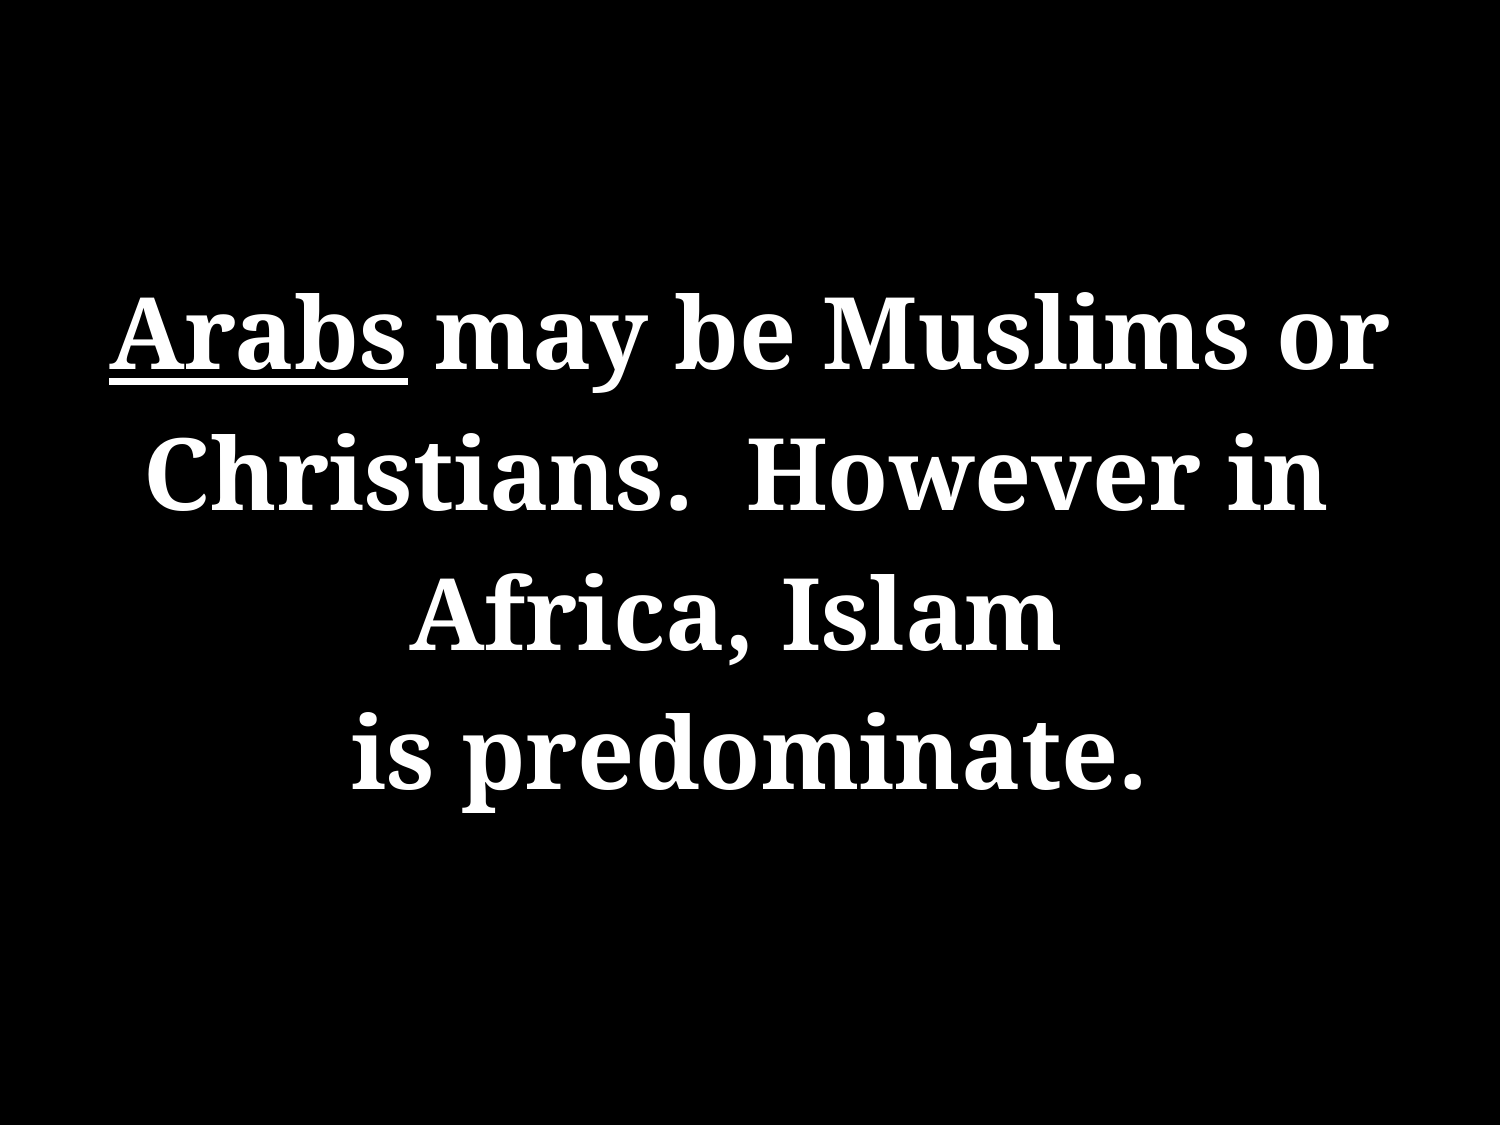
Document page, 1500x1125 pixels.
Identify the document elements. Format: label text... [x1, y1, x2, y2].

list Arabs may be Muslims or Christians. However in Africa, Islam is predominate. [75, 262, 1425, 1005]
